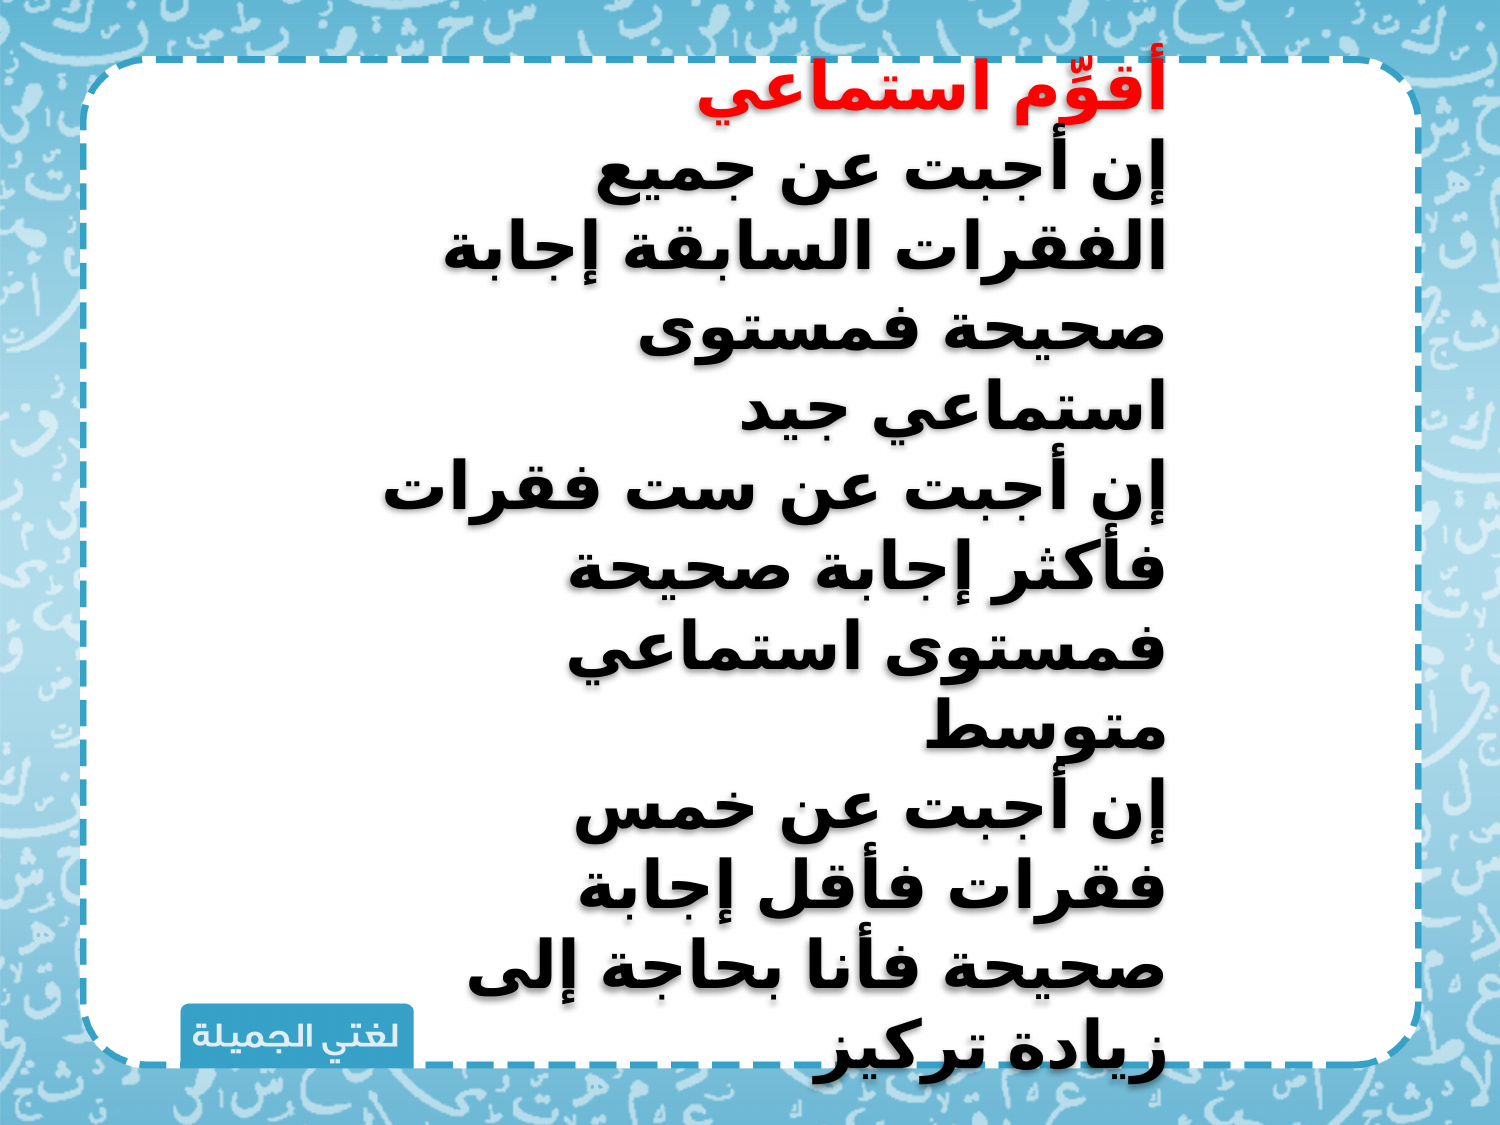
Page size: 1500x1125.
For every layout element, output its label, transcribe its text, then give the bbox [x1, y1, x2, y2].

text_box أقوِّم استماعي إن أجبت عن جميع الفقرات السابقة إجابة صحيحة فمستوى استماعي جيد إن أجبت عن ست فقرات فأكثر إجابة صحيحة فمستوى استماعي متوسط إن أجبت عن خمس فقرات فأقل إجابة صحيحة فأنا بحاجة إلى زيادة تركيز [87, 160, 1460, 965]
picture [0, 0, 1500, 1125]
